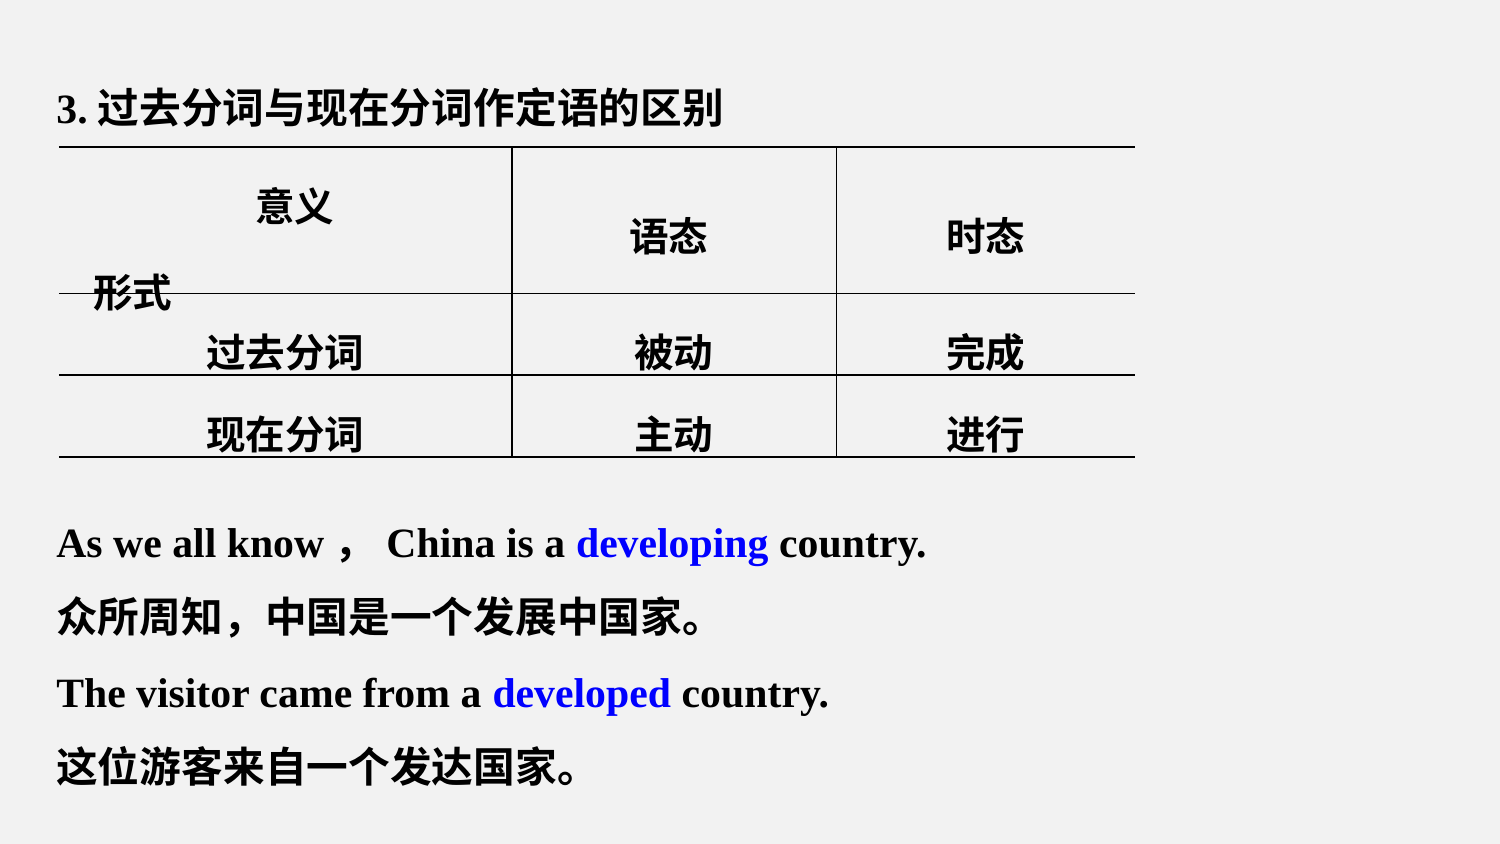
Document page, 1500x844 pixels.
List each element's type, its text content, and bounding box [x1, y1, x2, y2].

table_header 语态 [513, 148, 836, 293]
text_box 3.过去分词与现在分词作定语的区别 [41, 49, 1459, 140]
table_cell 进行 [837, 376, 1135, 456]
table_cell 被动 [513, 294, 836, 374]
table_cell 现在分词 [59, 376, 511, 456]
table_cell 完成 [837, 294, 1135, 374]
table_cell 过去分词 [59, 294, 511, 374]
text_box As we all know，China is a developing country. 众所周知，中国是一个发展中国家。 The visitor came from a developed country. 这位游客来自一个发达国家。 [41, 483, 1459, 799]
table_header 时态 [837, 148, 1135, 293]
table_cell 主动 [513, 376, 836, 456]
table_header 意义 形式 [59, 148, 511, 293]
